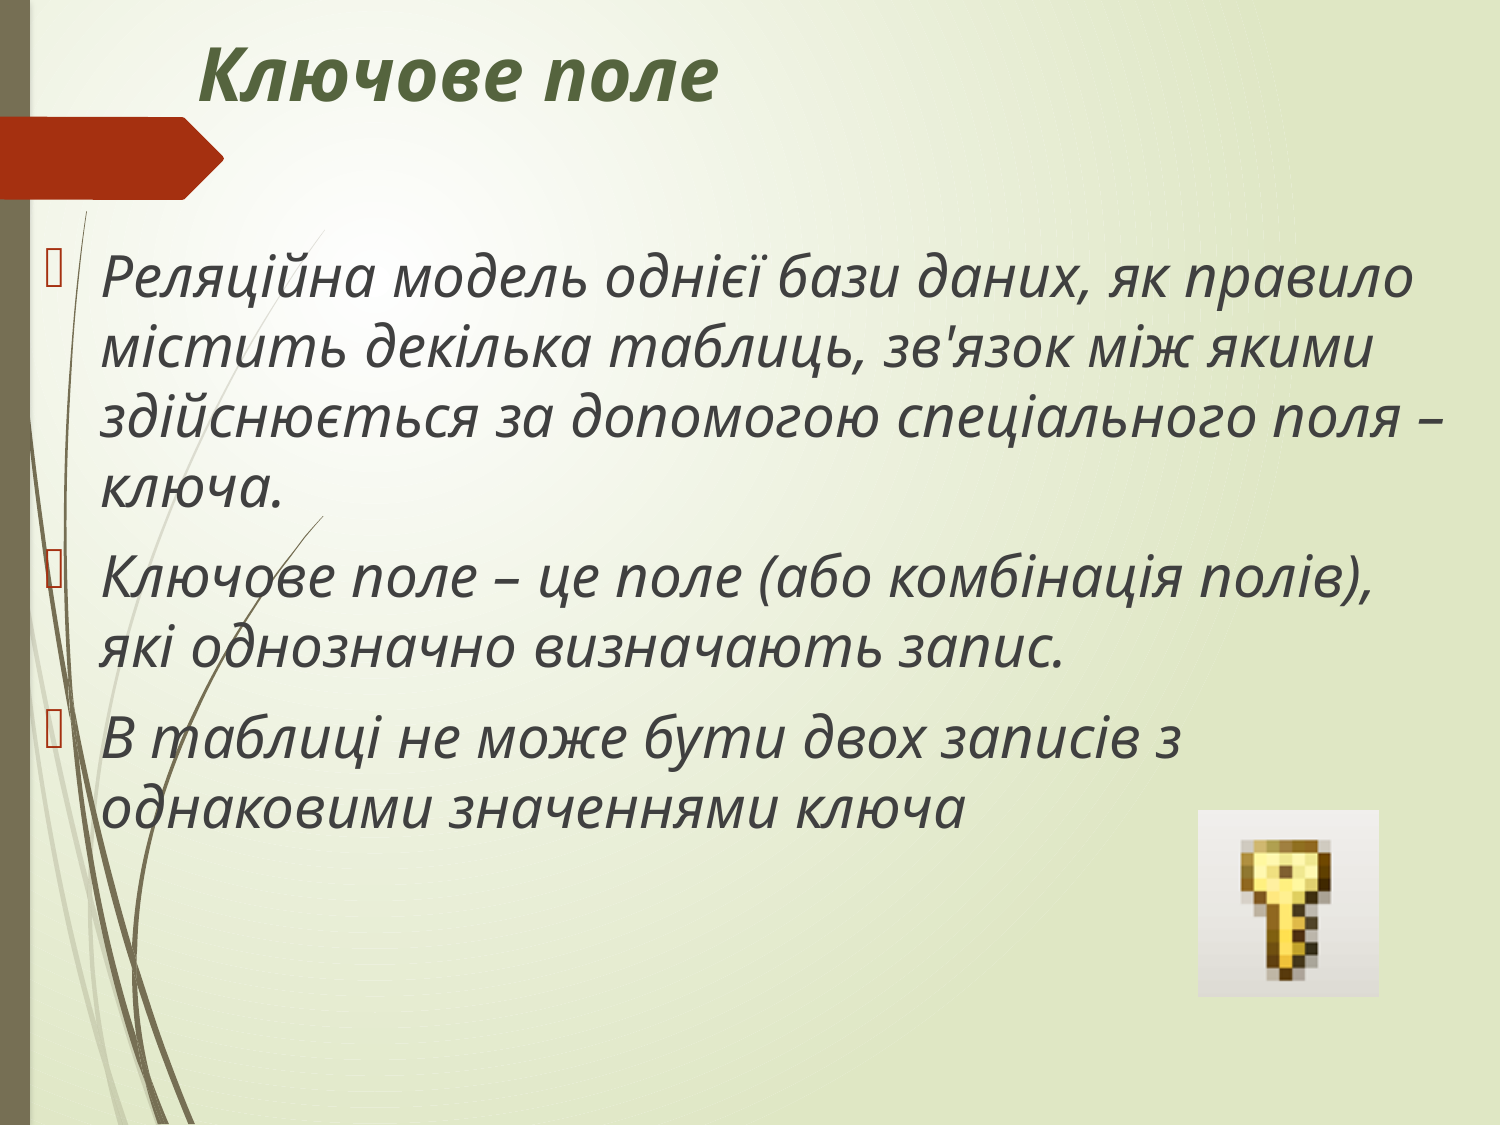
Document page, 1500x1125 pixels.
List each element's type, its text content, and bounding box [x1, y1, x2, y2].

picture [1198, 810, 1379, 997]
list Реляційна модель однієї бази даних, як правило містить декілька таблиць, зв'язок між якими здійснюється за допомогою спеціального поля – ключа. Ключове поле – це поле (або комбінація полів), які однозначно визначають запис. В таблиці не може бути двох записів з однаковими значеннями ключа [29, 231, 1471, 1017]
title Ключове поле [183, 19, 1471, 173]
